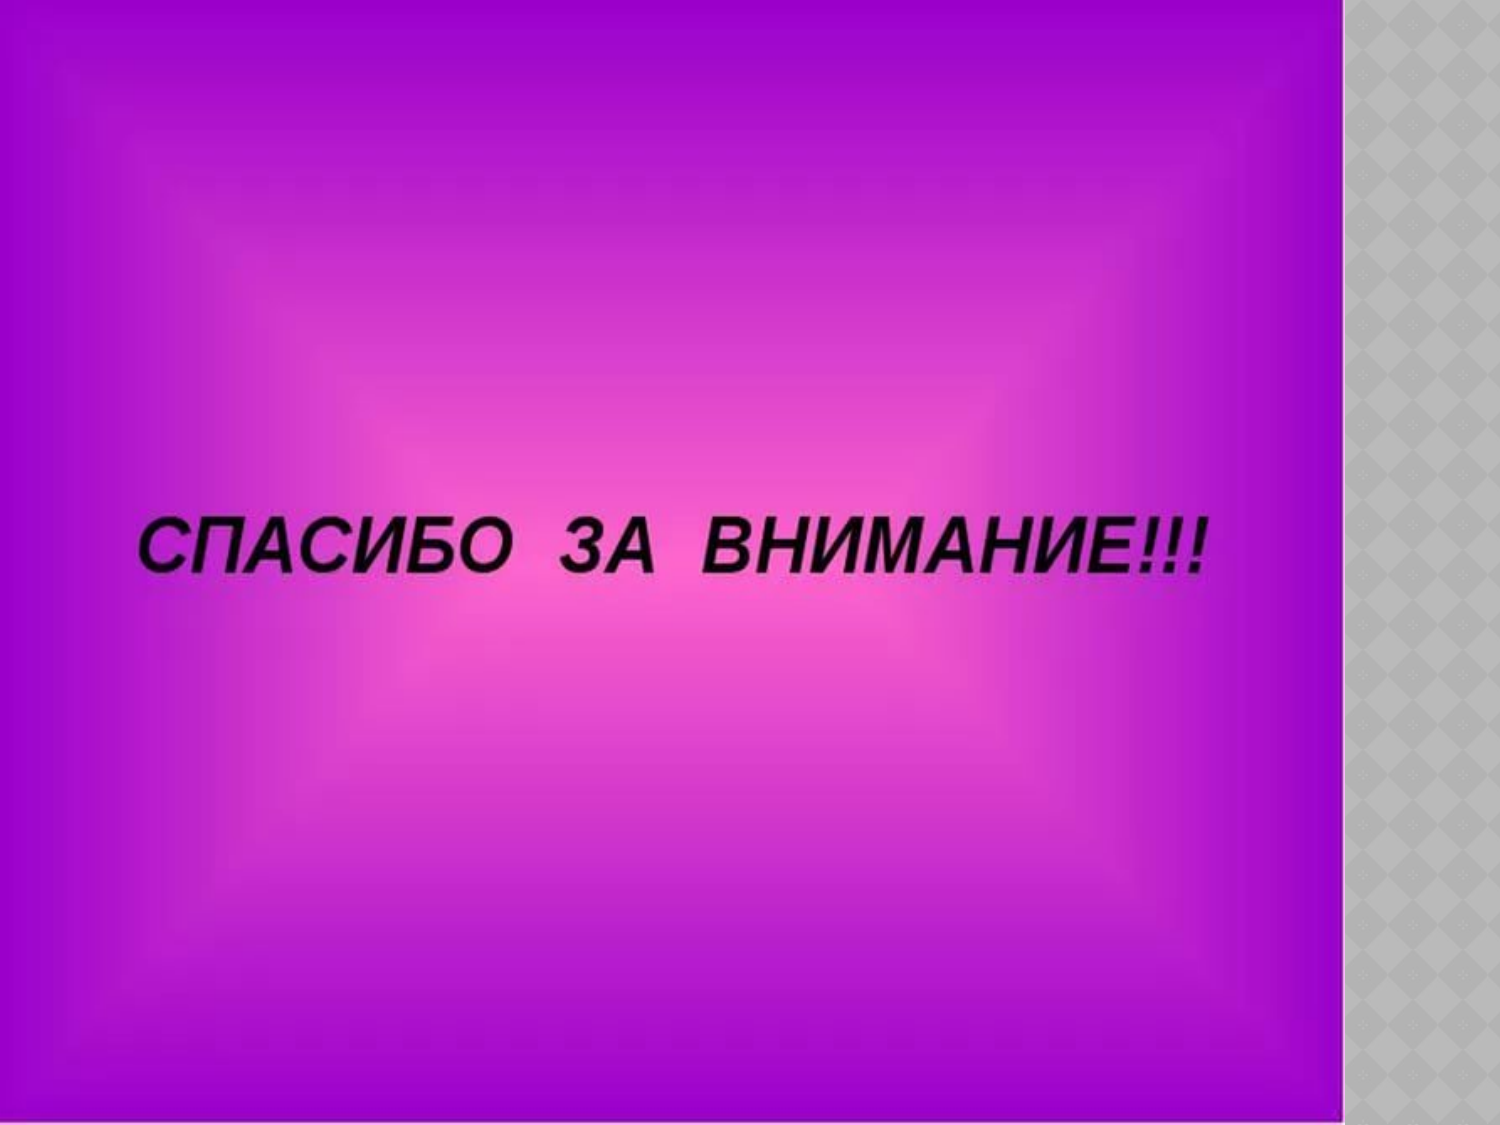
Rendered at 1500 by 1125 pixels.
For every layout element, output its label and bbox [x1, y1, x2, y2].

picture [0, 0, 1345, 1125]
